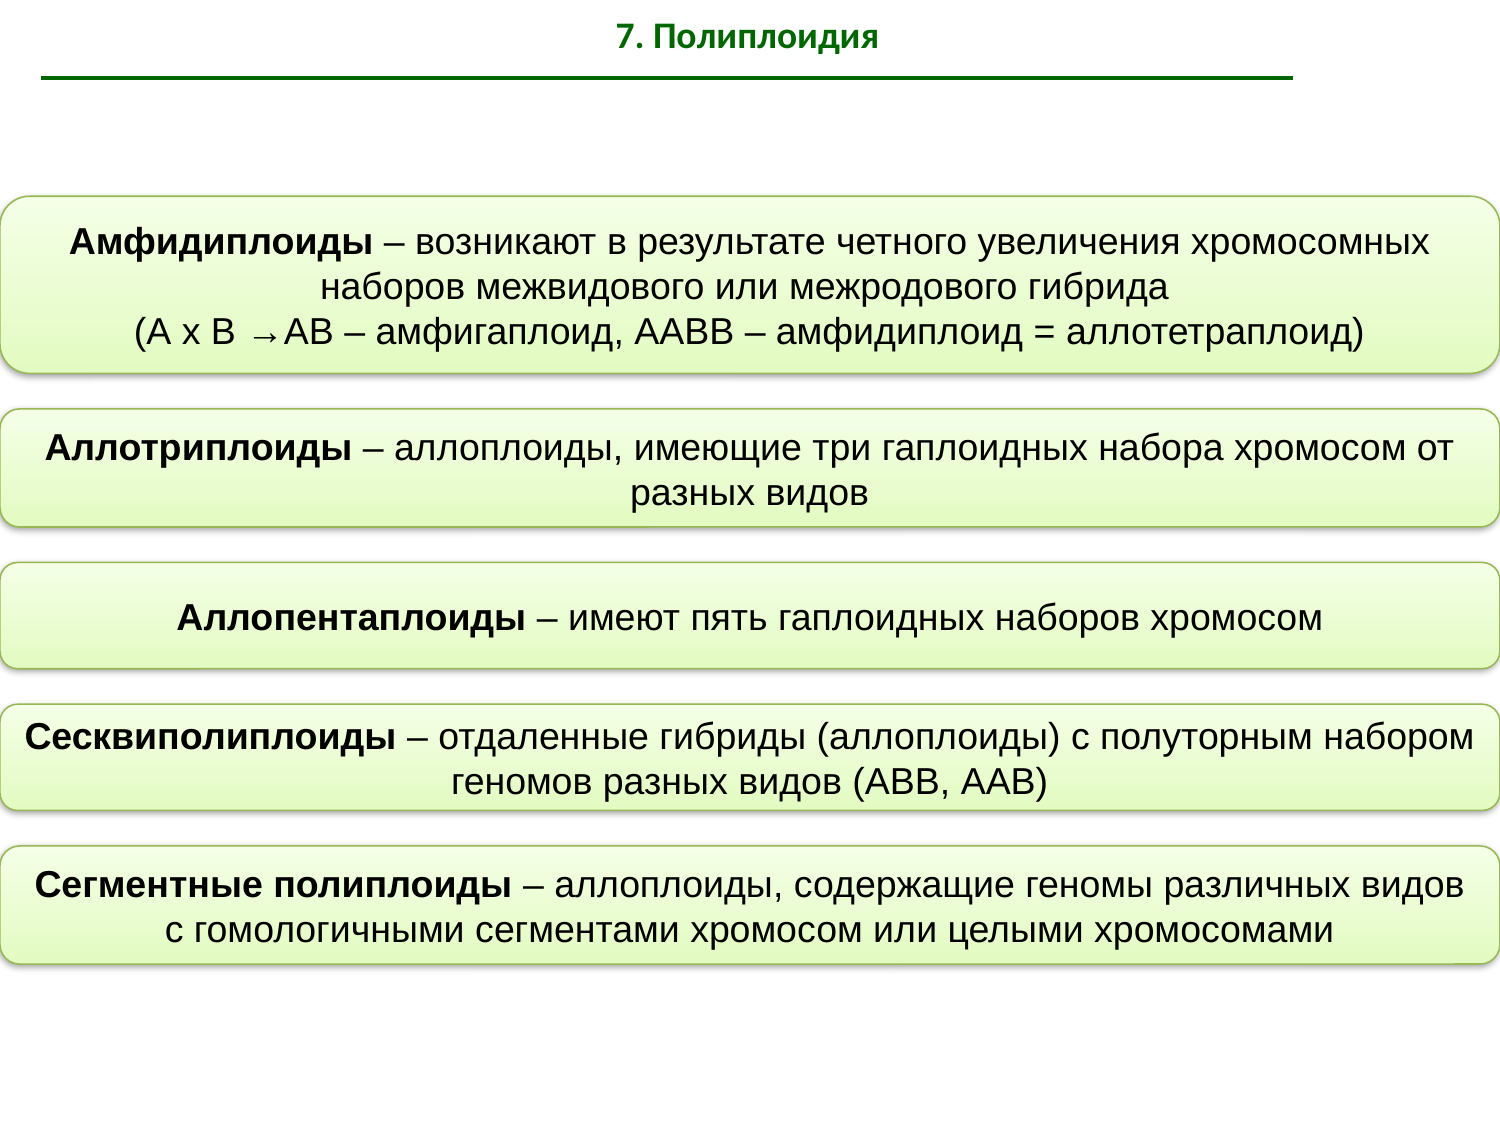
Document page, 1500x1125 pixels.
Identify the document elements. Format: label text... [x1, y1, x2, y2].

text_box Аллопентаплоиды – имеют пять гаплоидных наборов хромосом [0, 561, 1500, 670]
text_box Сесквиполиплоиды – отдаленные гибриды (аллоплоиды) с полуторным набором геномов разных видов (АВВ, ААВ) [0, 703, 1500, 812]
title 7. Полиплоидия [76, 0, 1427, 67]
text_box Сегментные полиплоиды – аллоплоиды, содержащие геномы различных видов с гомологичными сегментами хромосом или целыми хромосомами [0, 845, 1500, 965]
text_box Амфидиплоиды – возникают в результате четного увеличения хромосомных наборов межвидового или межродового гибрида (А х В →АВ – амфигаплоид, ААВВ – амфидиплоид = аллотетраплоид) [0, 195, 1500, 375]
text_box Аллотриплоиды – аллоплоиды, имеющие три гаплоидных набора хромосом от разных видов [0, 408, 1500, 528]
